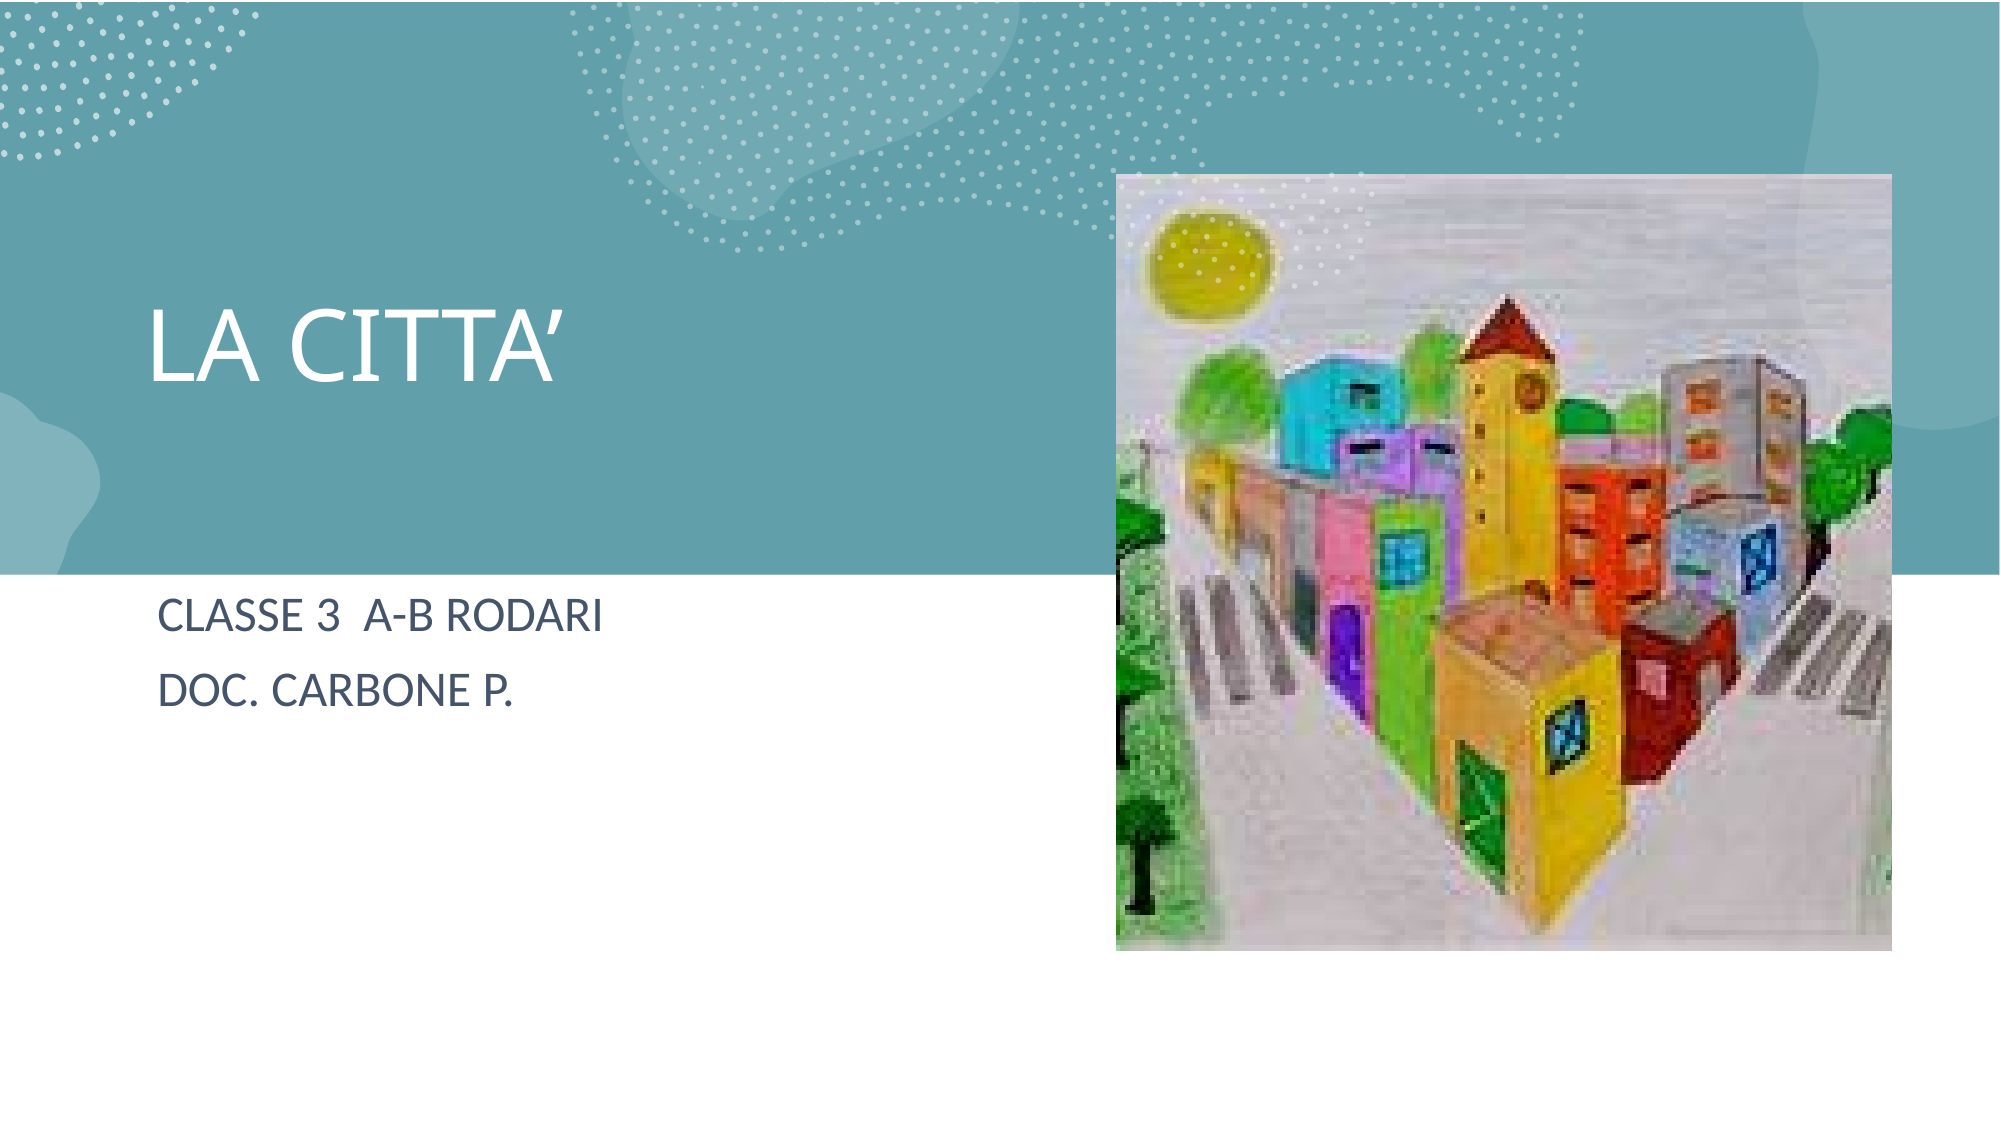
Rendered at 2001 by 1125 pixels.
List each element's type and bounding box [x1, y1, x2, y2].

text_box [0, 0, 2000, 1125]
